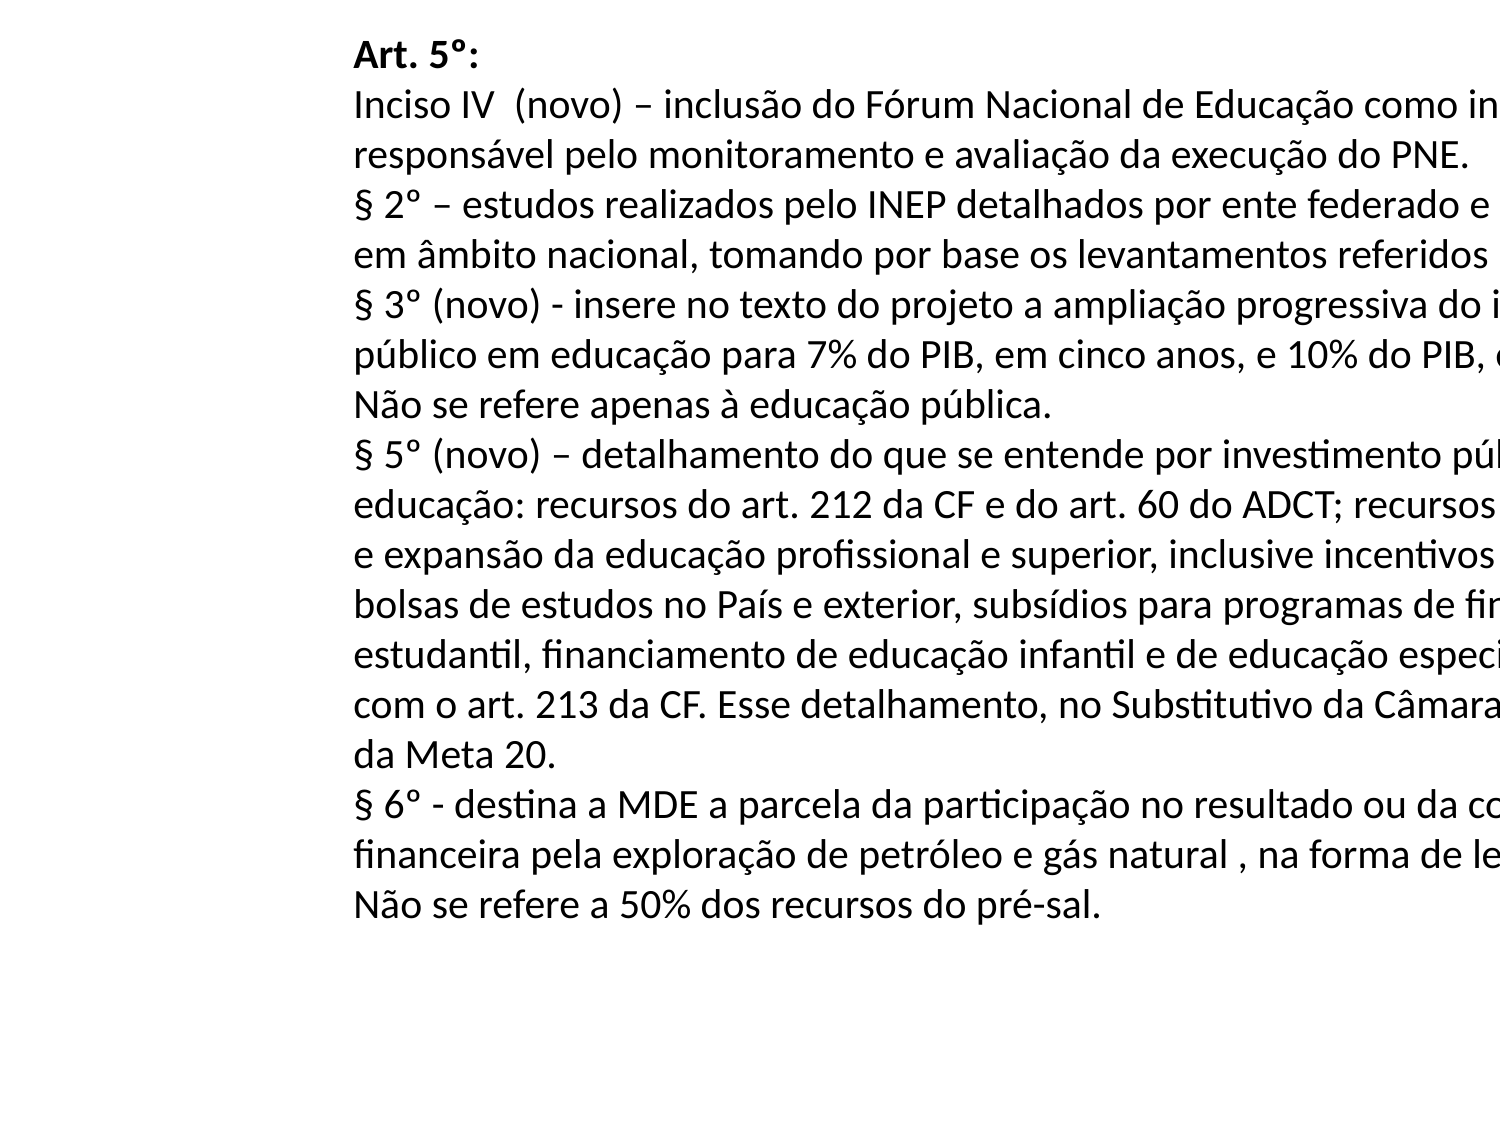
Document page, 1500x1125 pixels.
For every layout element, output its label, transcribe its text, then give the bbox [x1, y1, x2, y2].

text_box Art. 5º: Inciso IV (novo) – inclusão do Fórum Nacional de Educação como instância responsável pelo monitoramento e avaliação da execução do PNE. § 2º – estudos realizados pelo INEP detalhados por ente federado e consolidados em âmbito nacional, tomando por base os levantamentos referidos no art. 4º. § 3º (novo) - insere no texto do projeto a ampliação progressiva do investimento público em educação para 7% do PIB, em cinco anos, e 10% do PIB, em 10 anos. Não se refere apenas à educação pública. § 5º (novo) – detalhamento do que se entende por investimento público em educação: recursos do art. 212 da CF e do art. 60 do ADCT; recursos dos programas e expansão da educação profissional e superior, inclusive incentivos e isenção fiscal, bolsas de estudos no País e exterior, subsídios para programas de financiamento estudantil, financiamento de educação infantil e de educação especial de acordo com o art. 213 da CF. Esse detalhamento, no Substitutivo da Câmara, consta apenas da Meta 20. § 6º - destina a MDE a parcela da participação no resultado ou da compensação financeira pela exploração de petróleo e gás natural , na forma de lei específica. Não se refere a 50% dos recursos do pré-sal. [338, 19, 1189, 1039]
